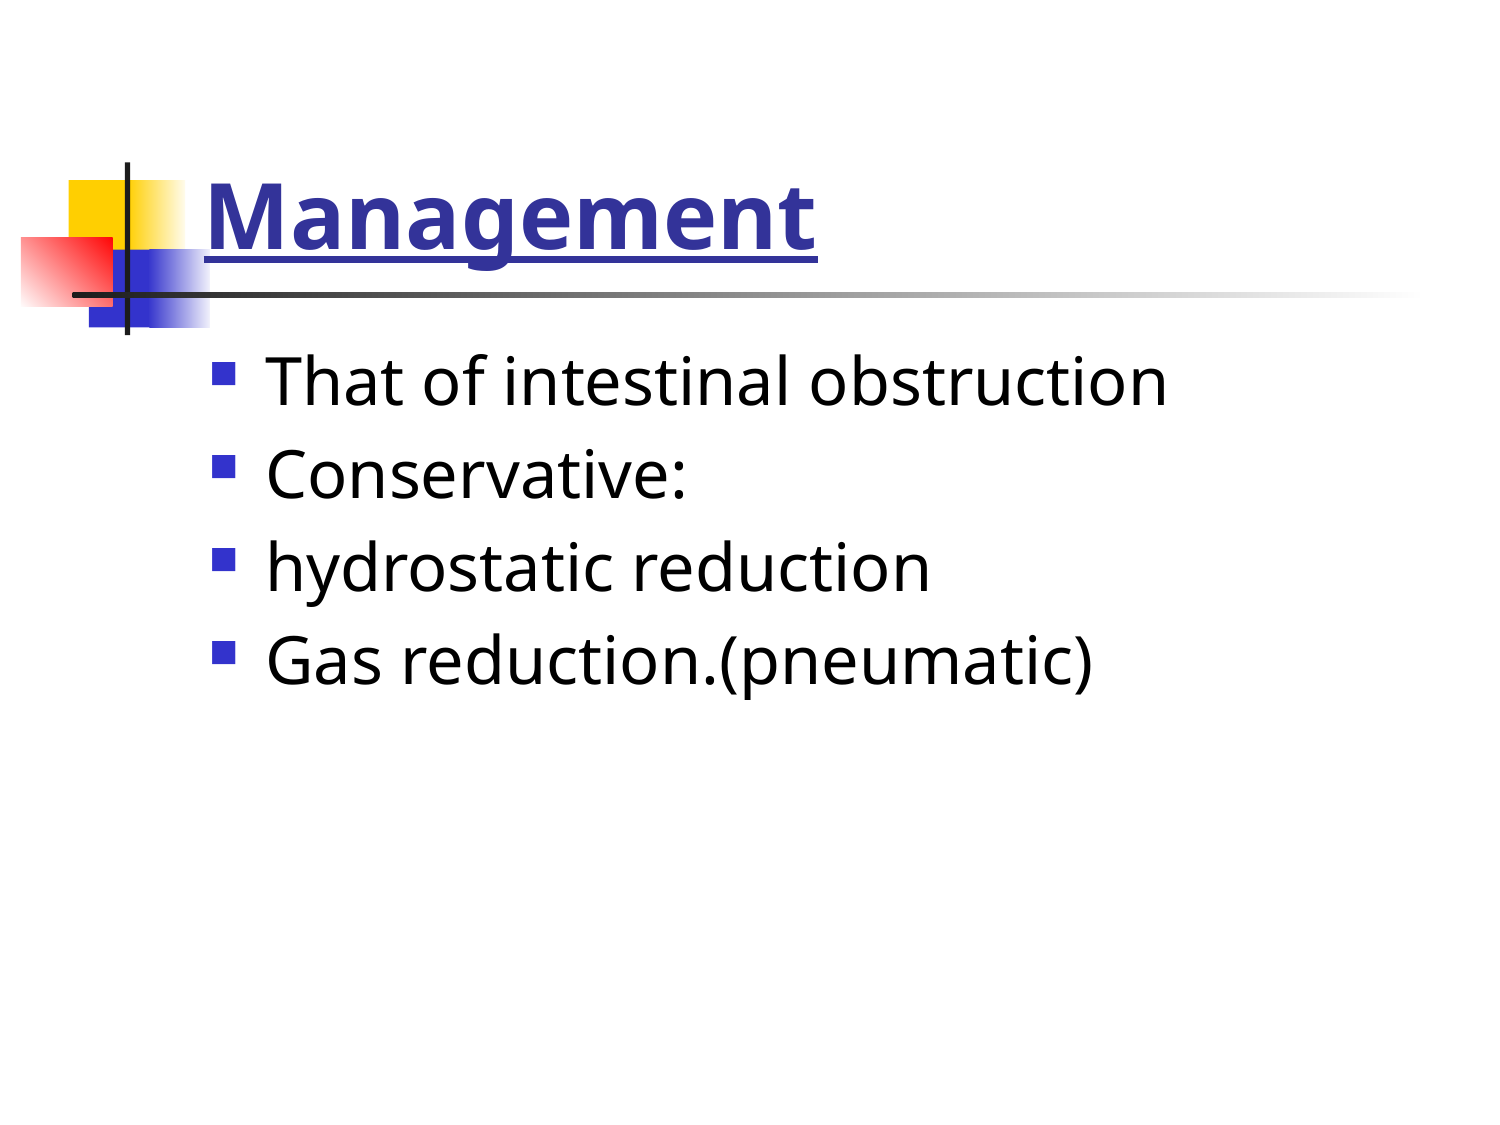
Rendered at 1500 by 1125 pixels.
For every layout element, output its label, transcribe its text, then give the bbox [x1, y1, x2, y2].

list That of intestinal obstruction Conservative: hydrostatic reduction Gas reduction.(pneumatic) [193, 331, 1469, 1006]
title Management [188, 35, 1468, 275]
